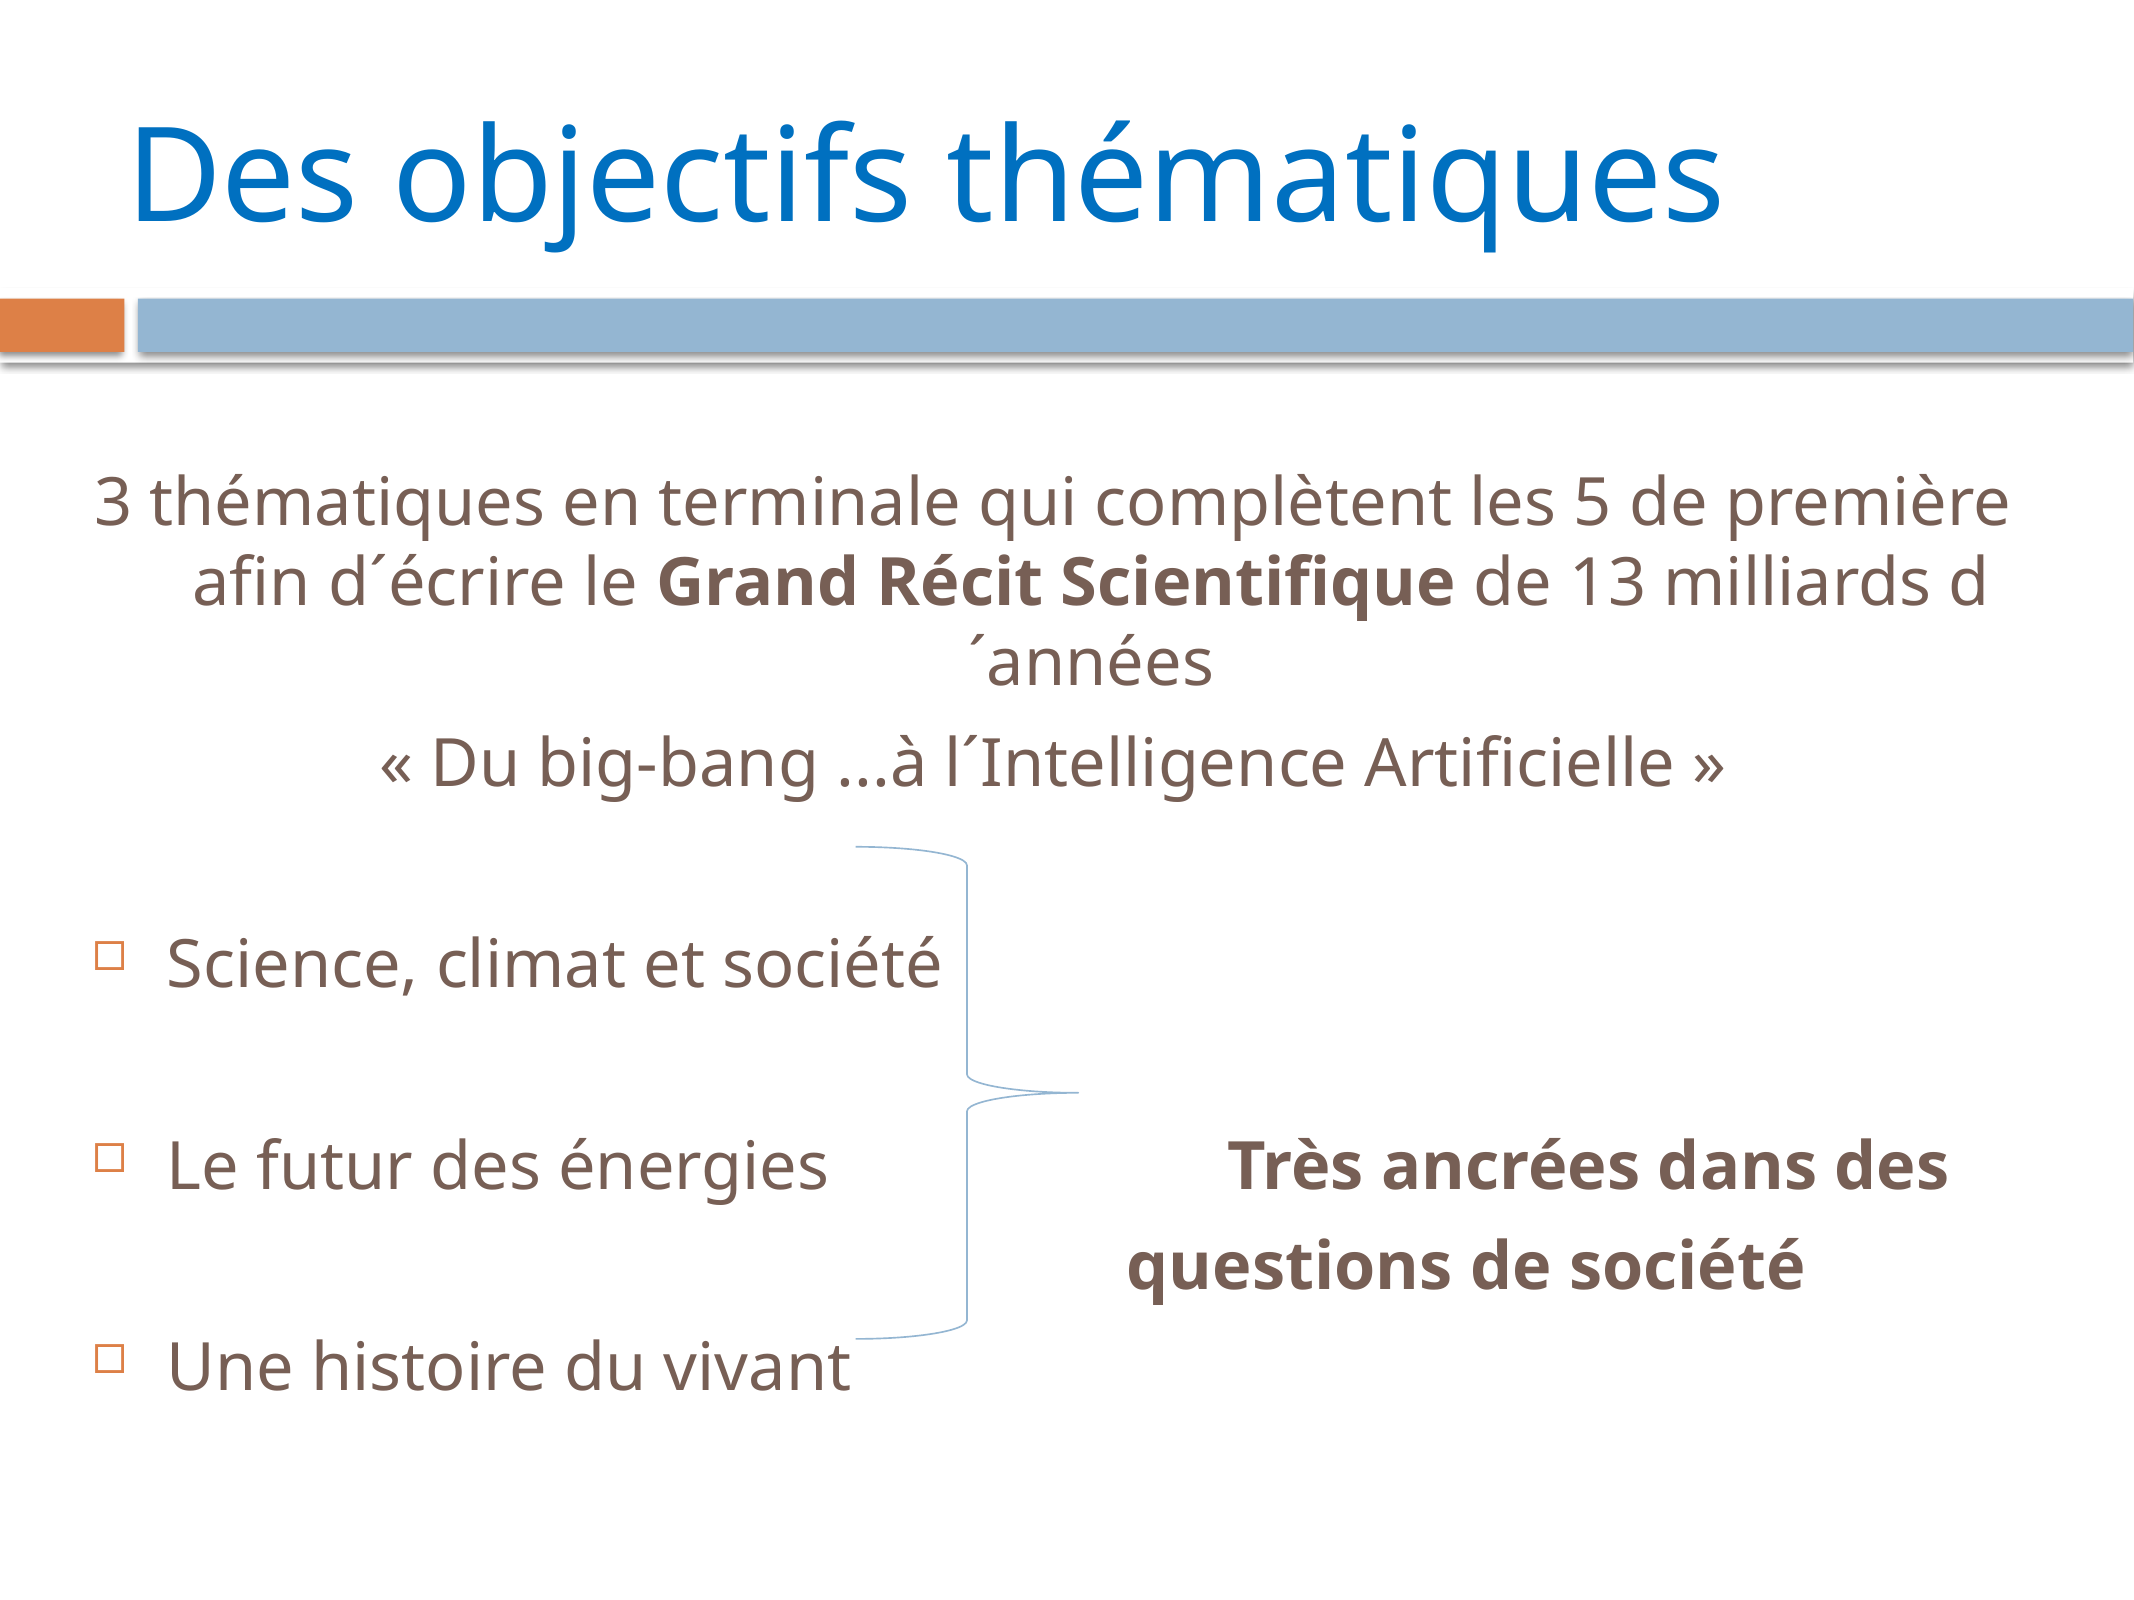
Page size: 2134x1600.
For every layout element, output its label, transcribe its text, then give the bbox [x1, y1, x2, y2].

title Des objectifs thématiques [70, 53, 2045, 285]
list 3 thématiques en terminale qui complètent les 5 de première afin d´écrire le Grand Récit Scientifique de 13 milliards d´années « Du big-bang ...à l´Intelligence Artificielle » Science, climat et société Le futur des énergies Très ancrées dans des questions de société Une histoire du vivant [70, 448, 2038, 1363]
text_box [855, 845, 1080, 1340]
